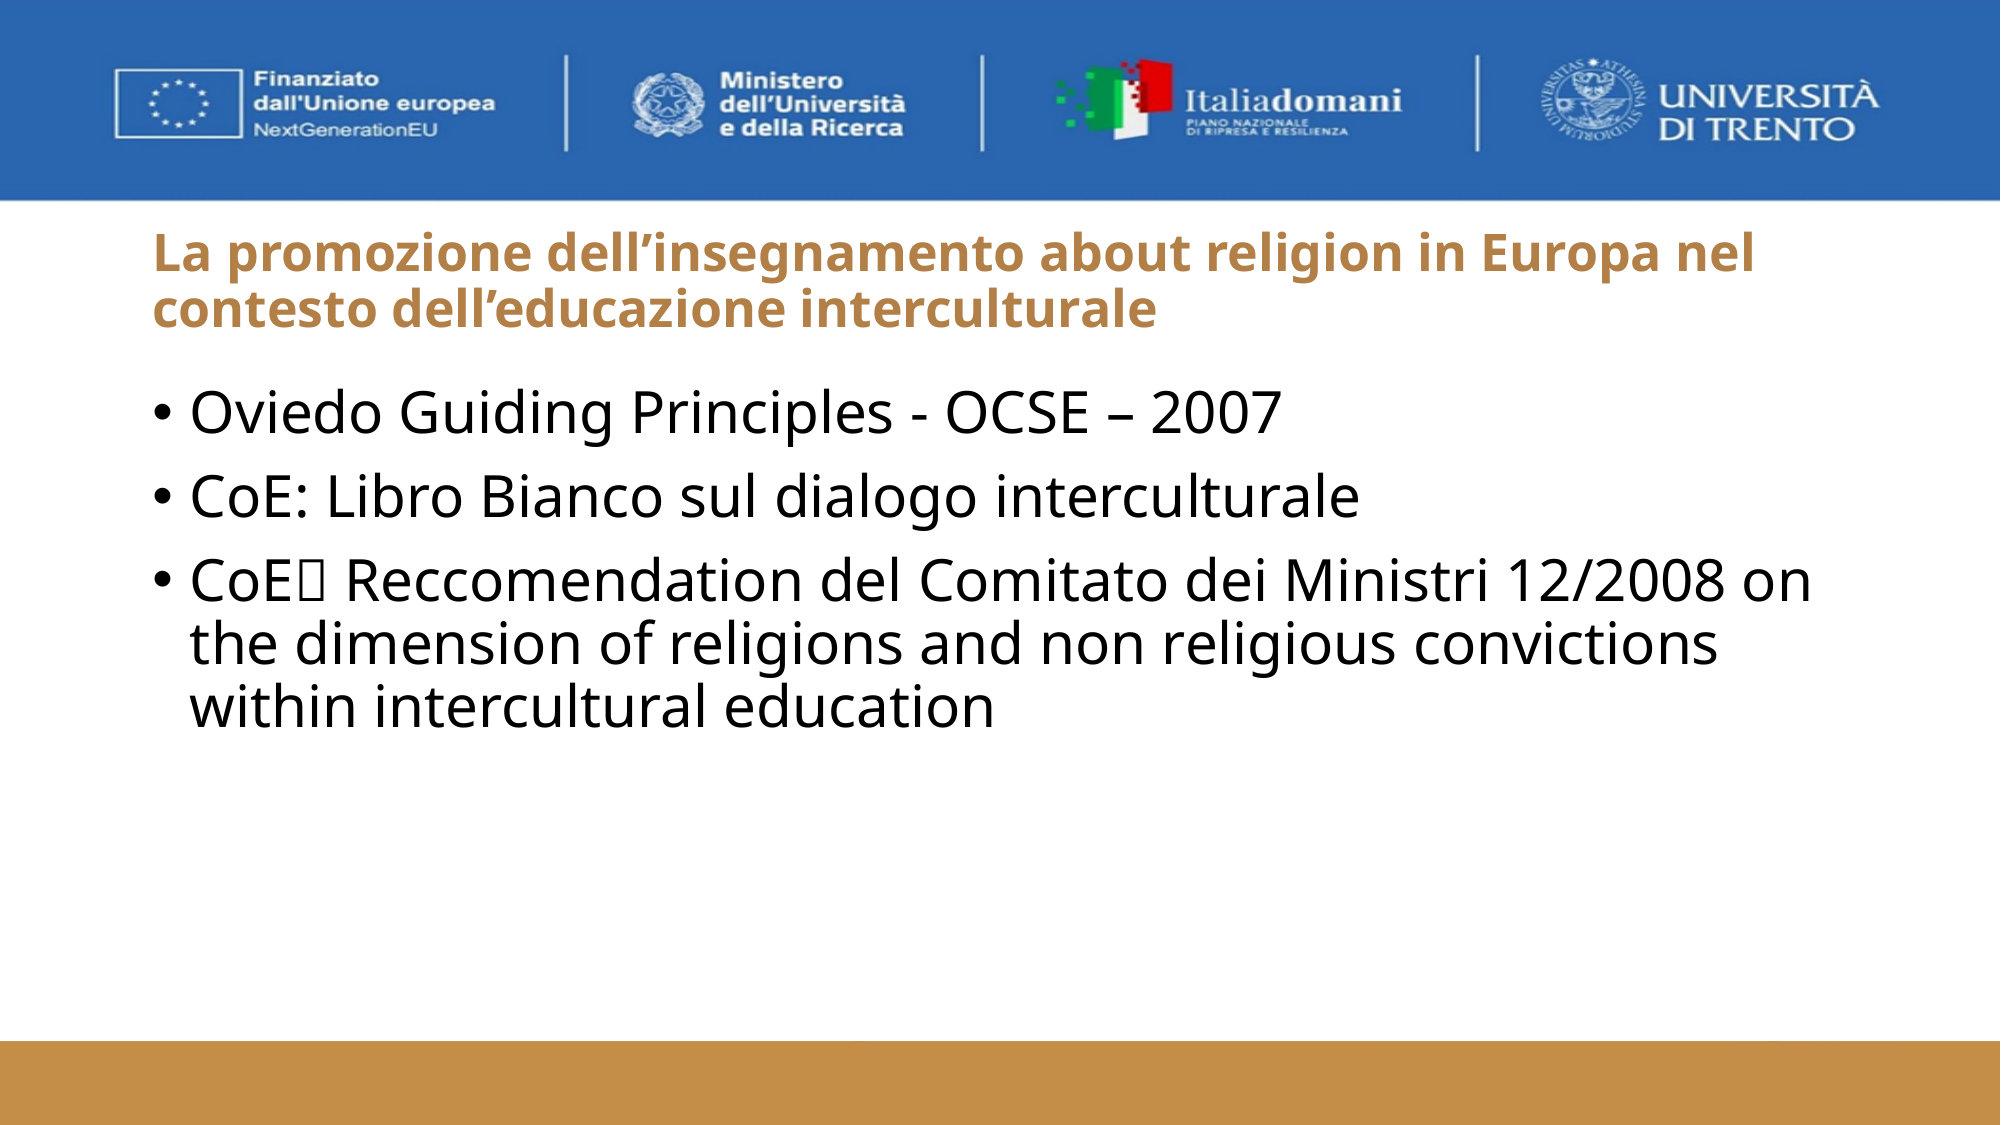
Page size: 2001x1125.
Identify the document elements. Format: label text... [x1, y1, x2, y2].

picture [0, 0, 2000, 205]
list Oviedo Guiding Principles - OCSE – 2007 CoE: Libro Bianco sul dialogo interculturale CoE Reccomendation del Comitato dei Ministri 12/2008 on the dimension of religions and non religious convictions within intercultural education [137, 375, 1863, 1014]
title La promozione dell’insegnamento about religion in Europa nel contesto dell’educazione interculturale [137, 219, 1863, 348]
picture [0, 1041, 2000, 1125]
